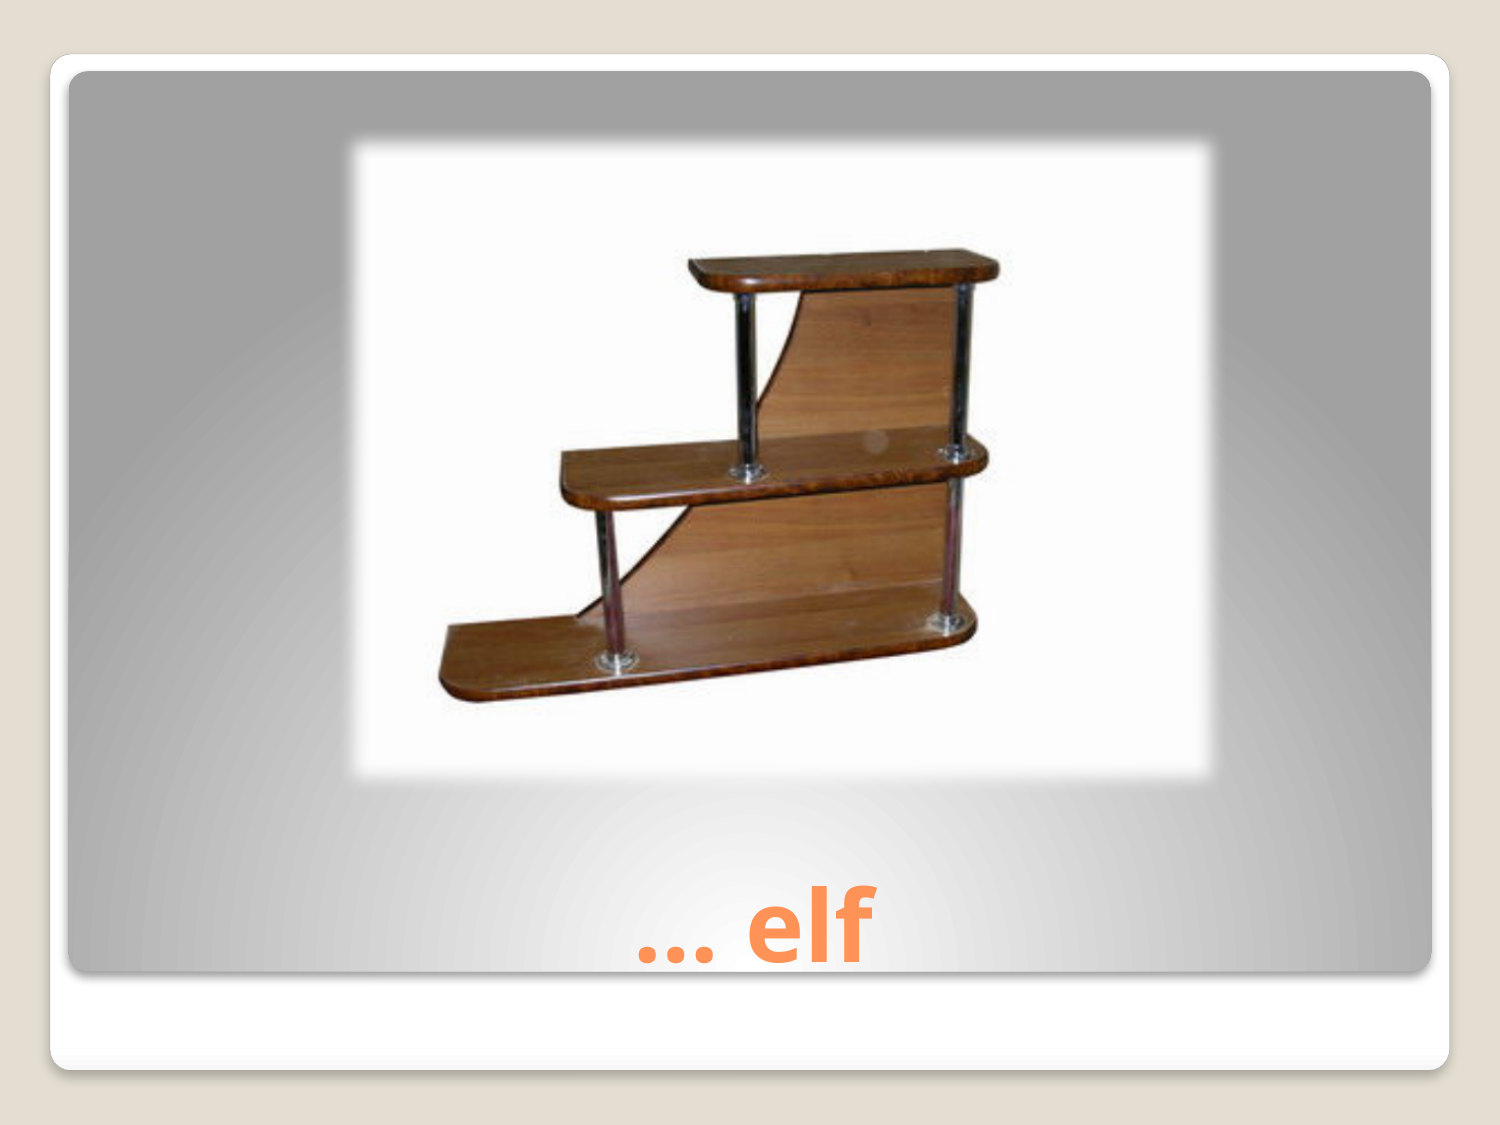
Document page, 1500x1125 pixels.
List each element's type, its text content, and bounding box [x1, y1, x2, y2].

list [336, 125, 1229, 795]
title … elf [82, 817, 1425, 990]
